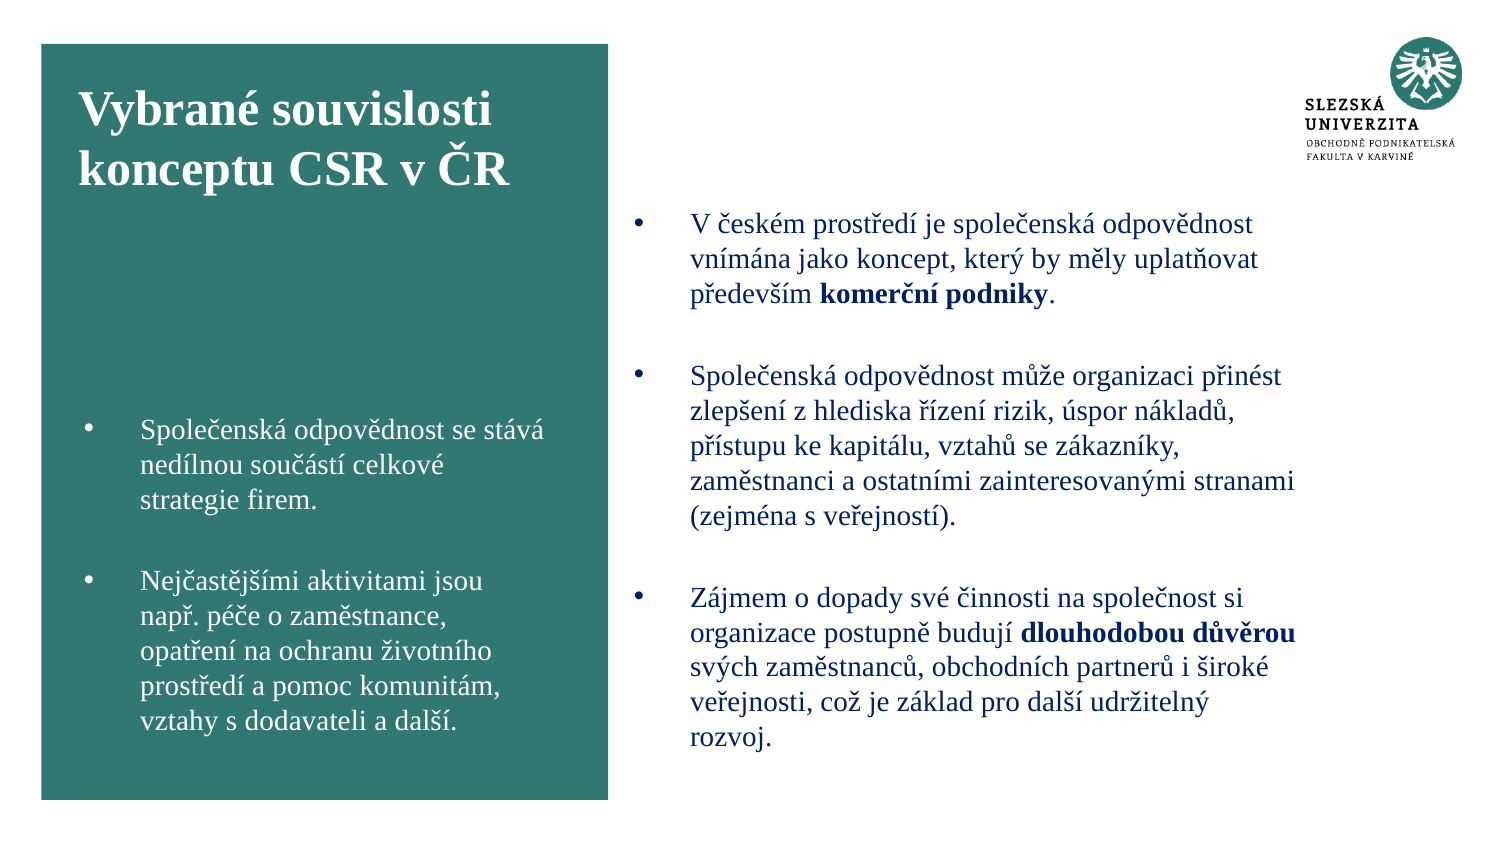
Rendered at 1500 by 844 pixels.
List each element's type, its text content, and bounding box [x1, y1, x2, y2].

text_box Vybrané souvislosti konceptu CSR v ČR [63, 67, 586, 245]
text_box Společenská odpovědnost se stává nedílnou součástí celkové strategie firem. Nejčastějšími aktivitami jsou např. péče o zaměstnance, opatření na ochranu životního prostředí a pomoc komunitám, vztahy s dodavateli a další. [68, 280, 565, 800]
picture [1304, 36, 1463, 160]
text_box V českém prostředí je společenská odpovědnost vnímána jako koncept, který by měly uplatňovat především komerční podniky. Společenská odpovědnost může organizaci přinést zlepšení z hlediska řízení rizik, úspor nákladů, přístupu ke kapitálu, vztahů se zákazníky, zaměstnanci a ostatními zainteresovanými stranami (zejména s veřejností). Zájmem o dopady své činnosti na společnost si organizace postupně budují dlouhodobou důvěrou svých zaměstnanců, obchodních partnerů i široké veřejnosti, což je základ pro další udržitelný rozvoj. [618, 197, 1315, 771]
text_box [39, 42, 610, 802]
